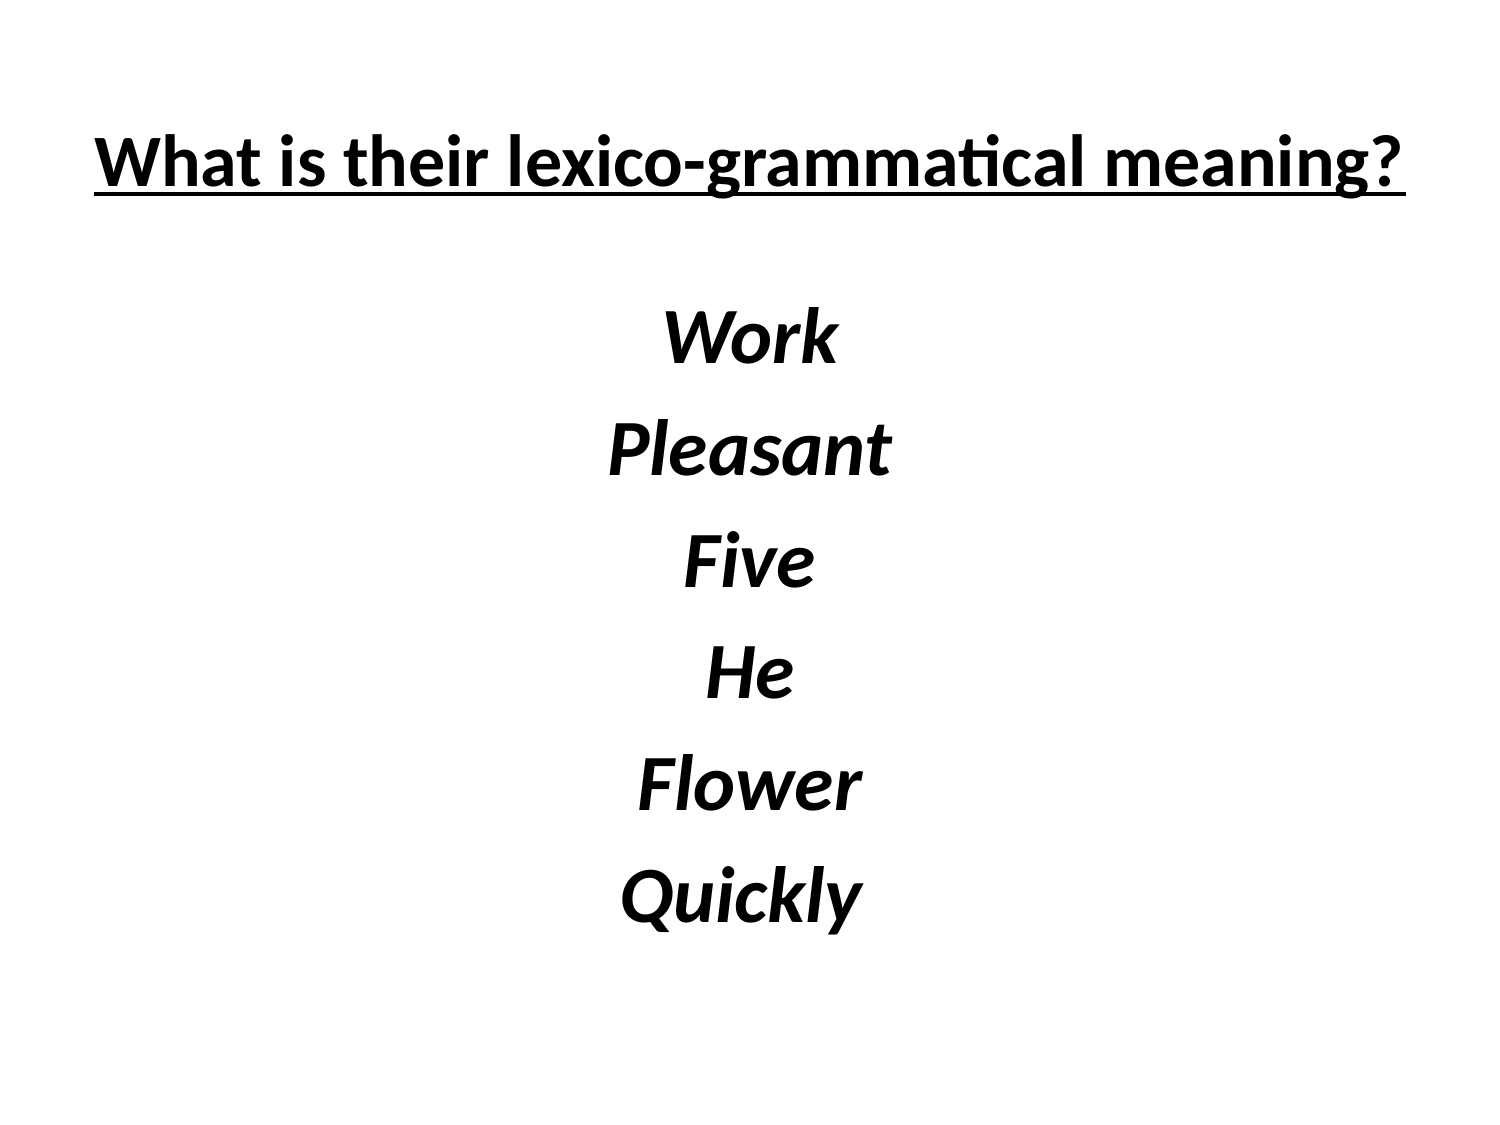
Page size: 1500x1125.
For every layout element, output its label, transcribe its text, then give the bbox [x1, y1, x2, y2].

list What is their lexico-grammatical meaning? Work Pleasant Five He Flower Quickly [75, 105, 1425, 1005]
